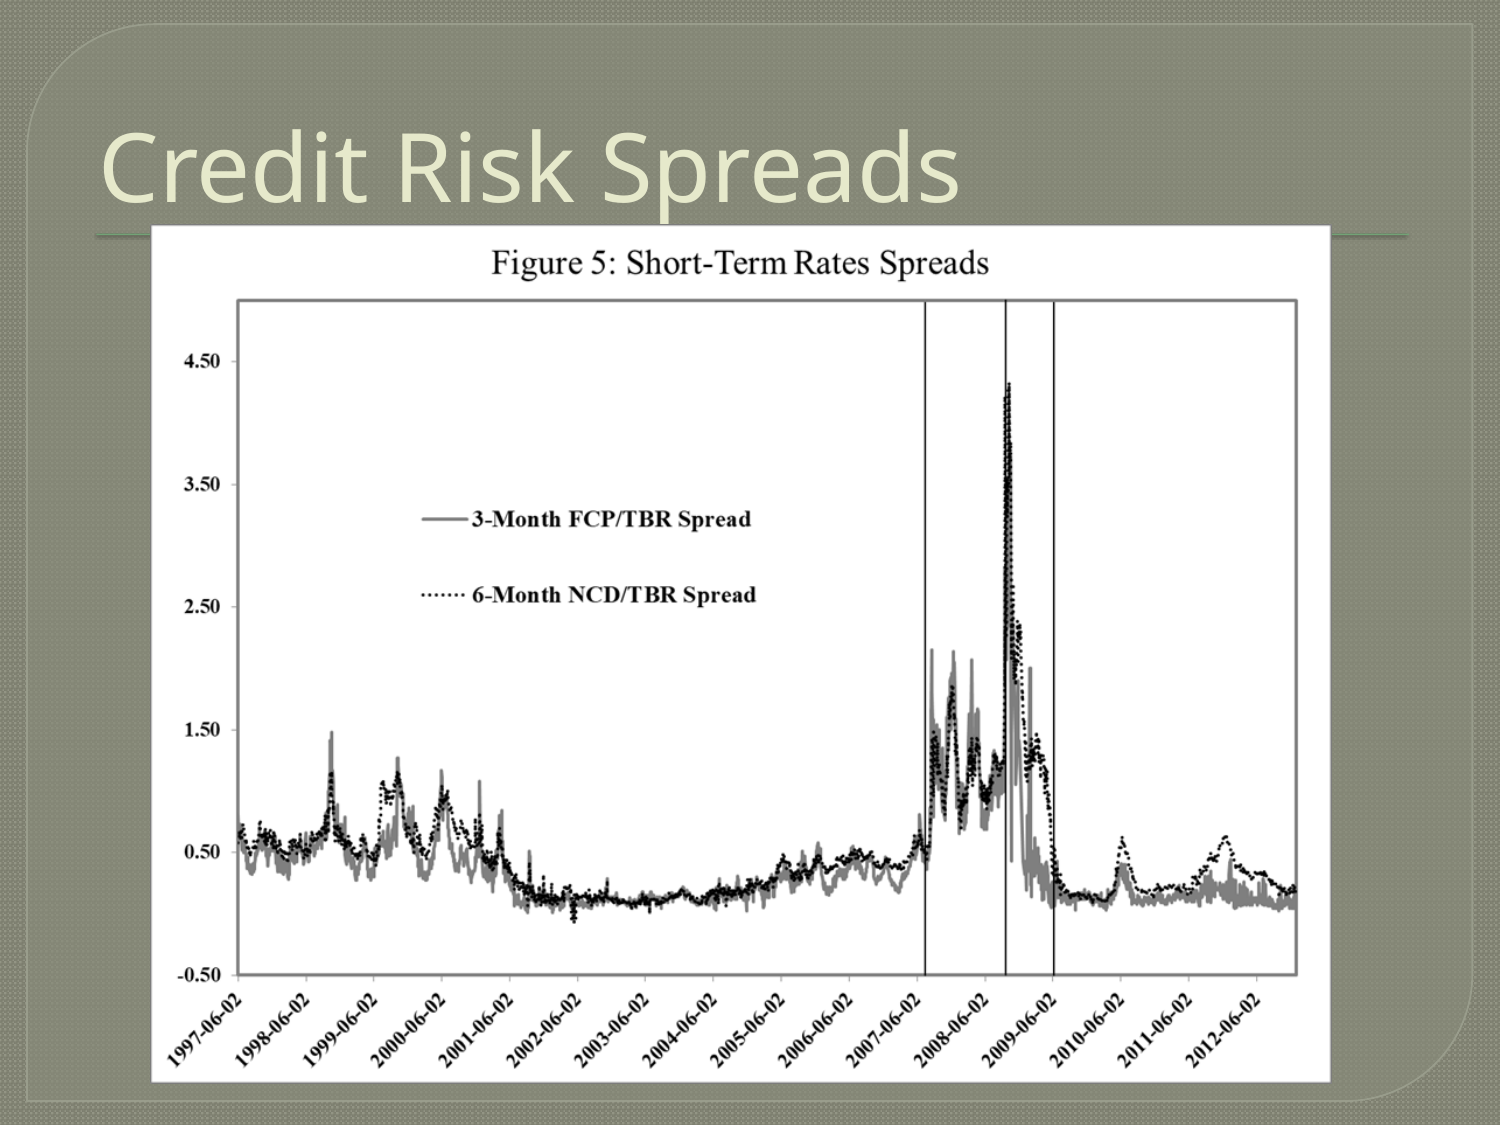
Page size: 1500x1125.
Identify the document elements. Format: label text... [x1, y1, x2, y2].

title Credit Risk Spreads [75, 41, 1425, 230]
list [149, 224, 1332, 1084]
